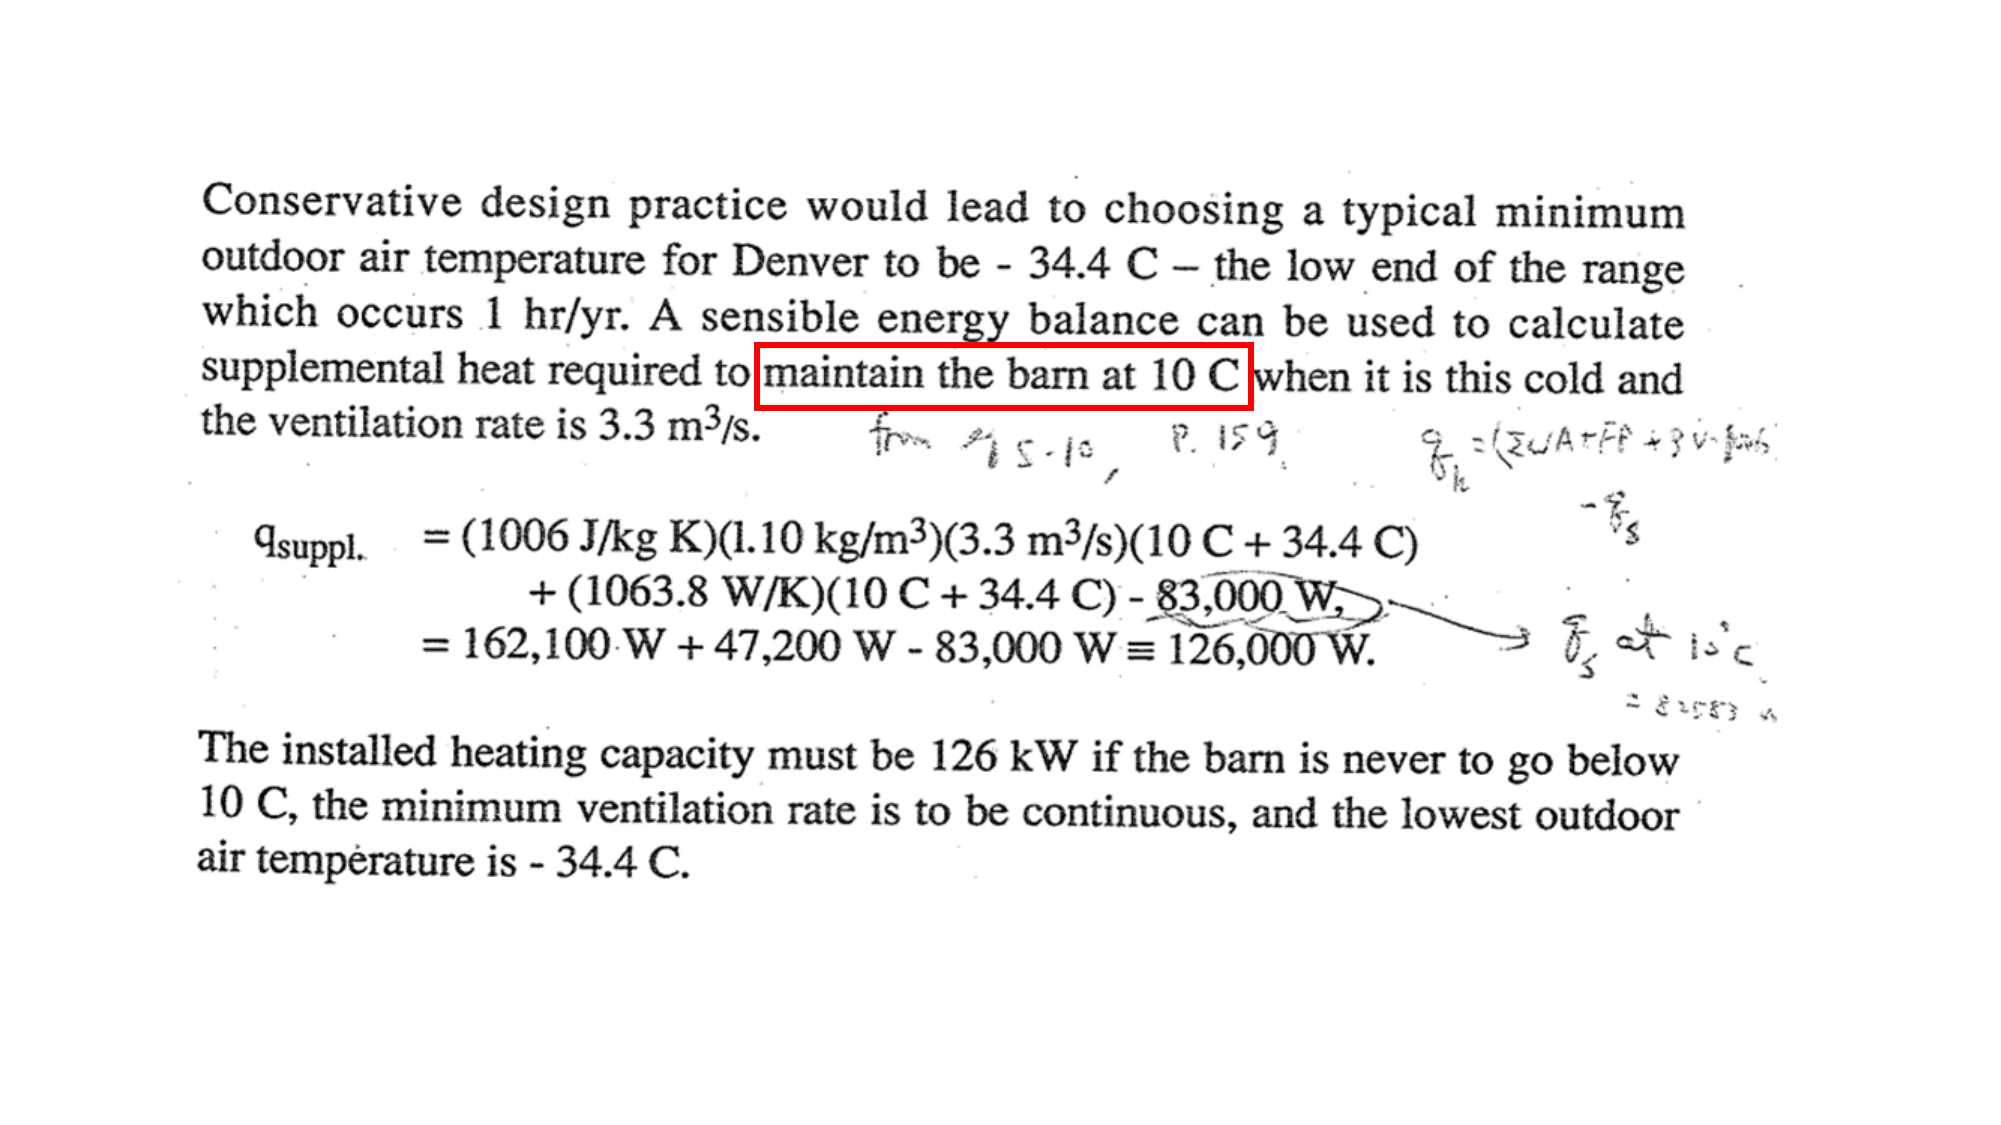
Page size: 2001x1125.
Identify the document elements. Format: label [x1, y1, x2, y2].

picture [173, 170, 1777, 886]
